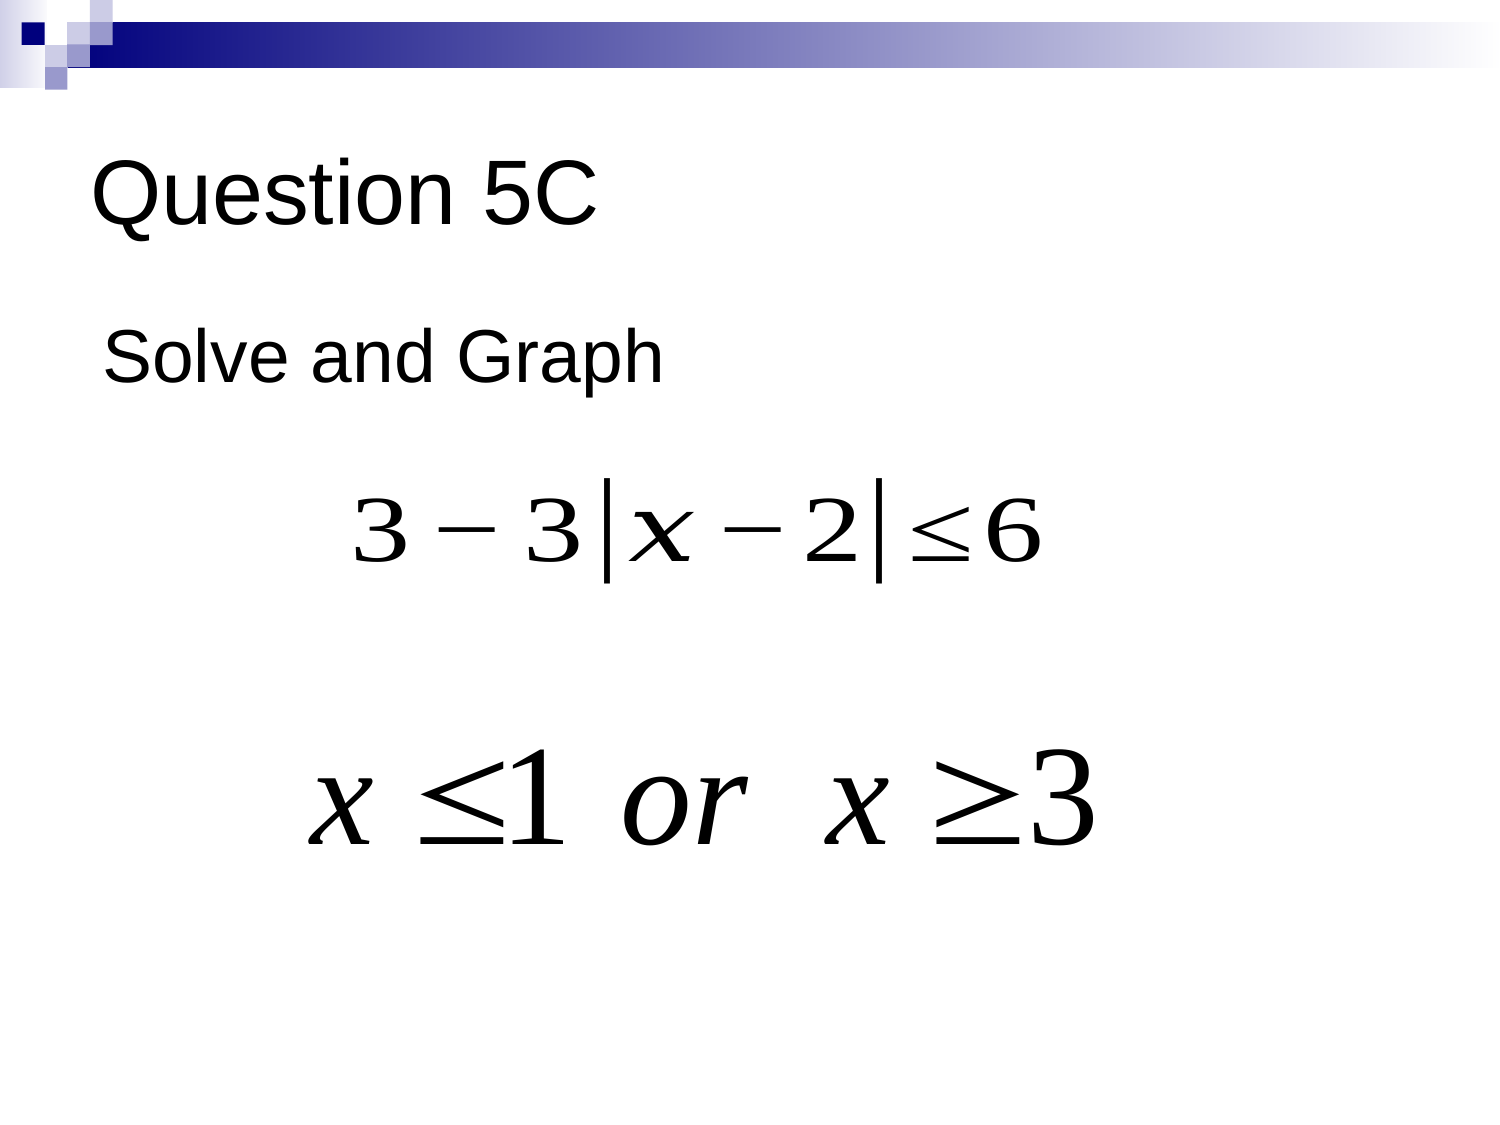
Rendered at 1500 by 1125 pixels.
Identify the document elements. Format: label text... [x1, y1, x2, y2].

title Question 5C [74, 74, 1426, 301]
text_box Solve and Graph [87, 299, 863, 405]
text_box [289, 724, 1110, 901]
list [74, 324, 1426, 963]
